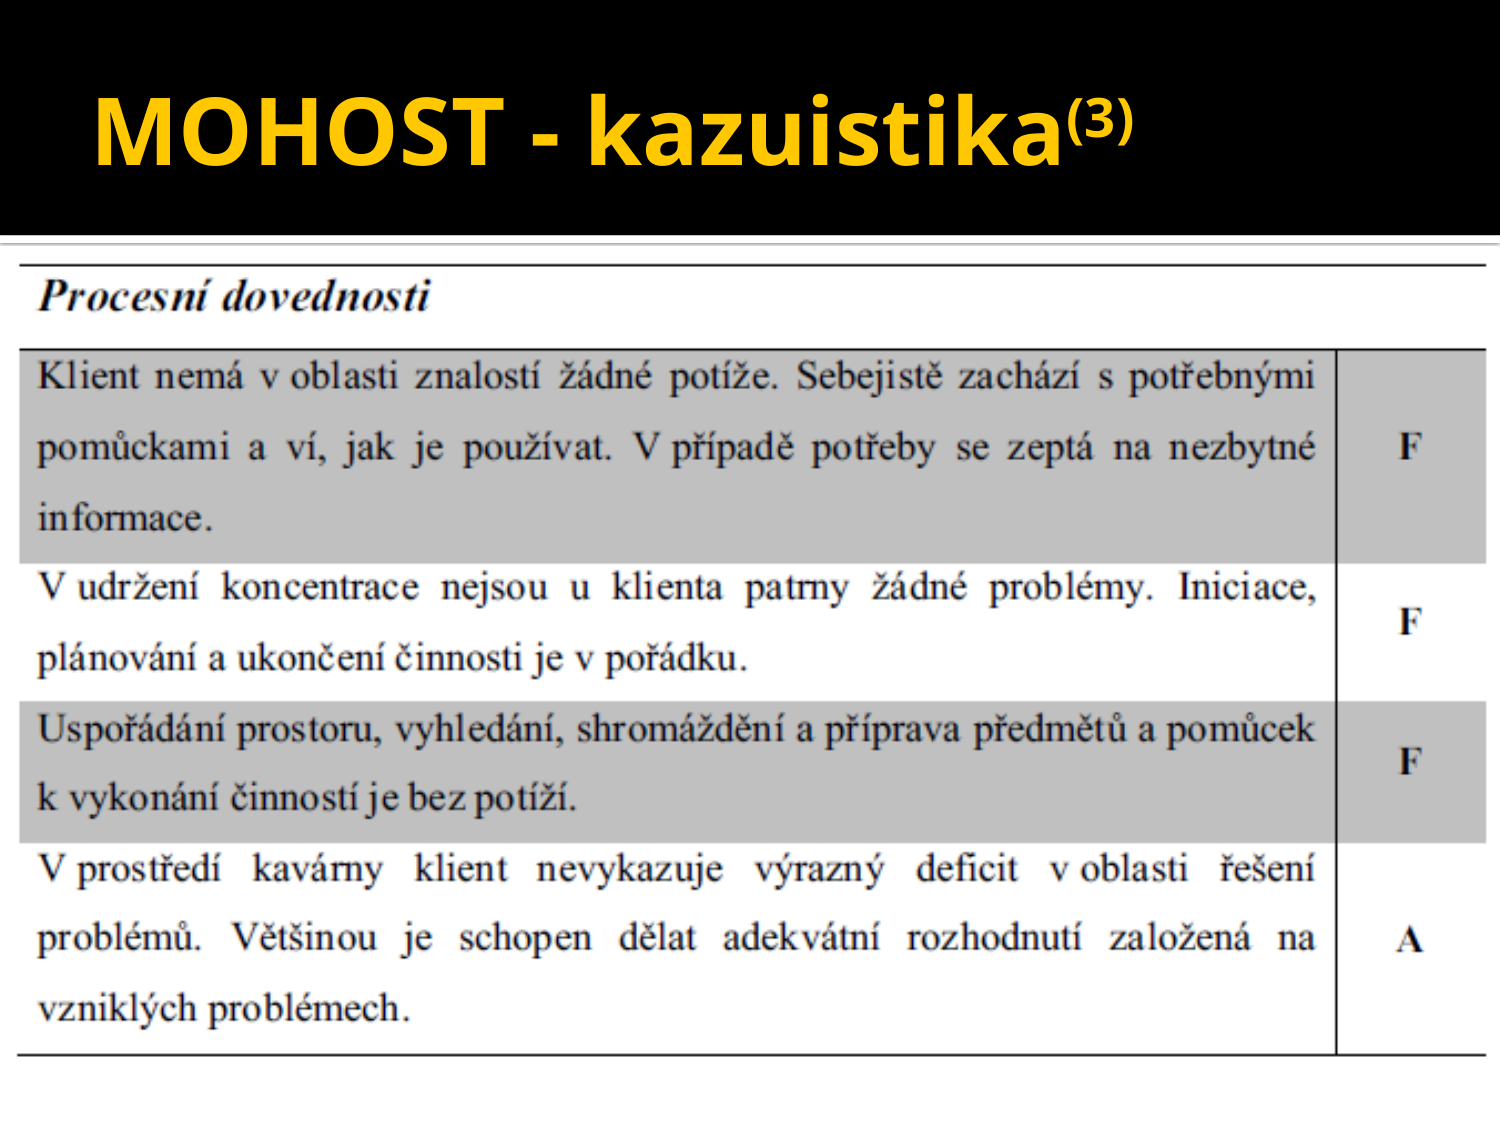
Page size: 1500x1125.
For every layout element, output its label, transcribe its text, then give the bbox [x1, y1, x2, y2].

picture [0, 246, 1498, 1079]
title MOHOST - kazuistika(3) [75, 25, 1425, 231]
